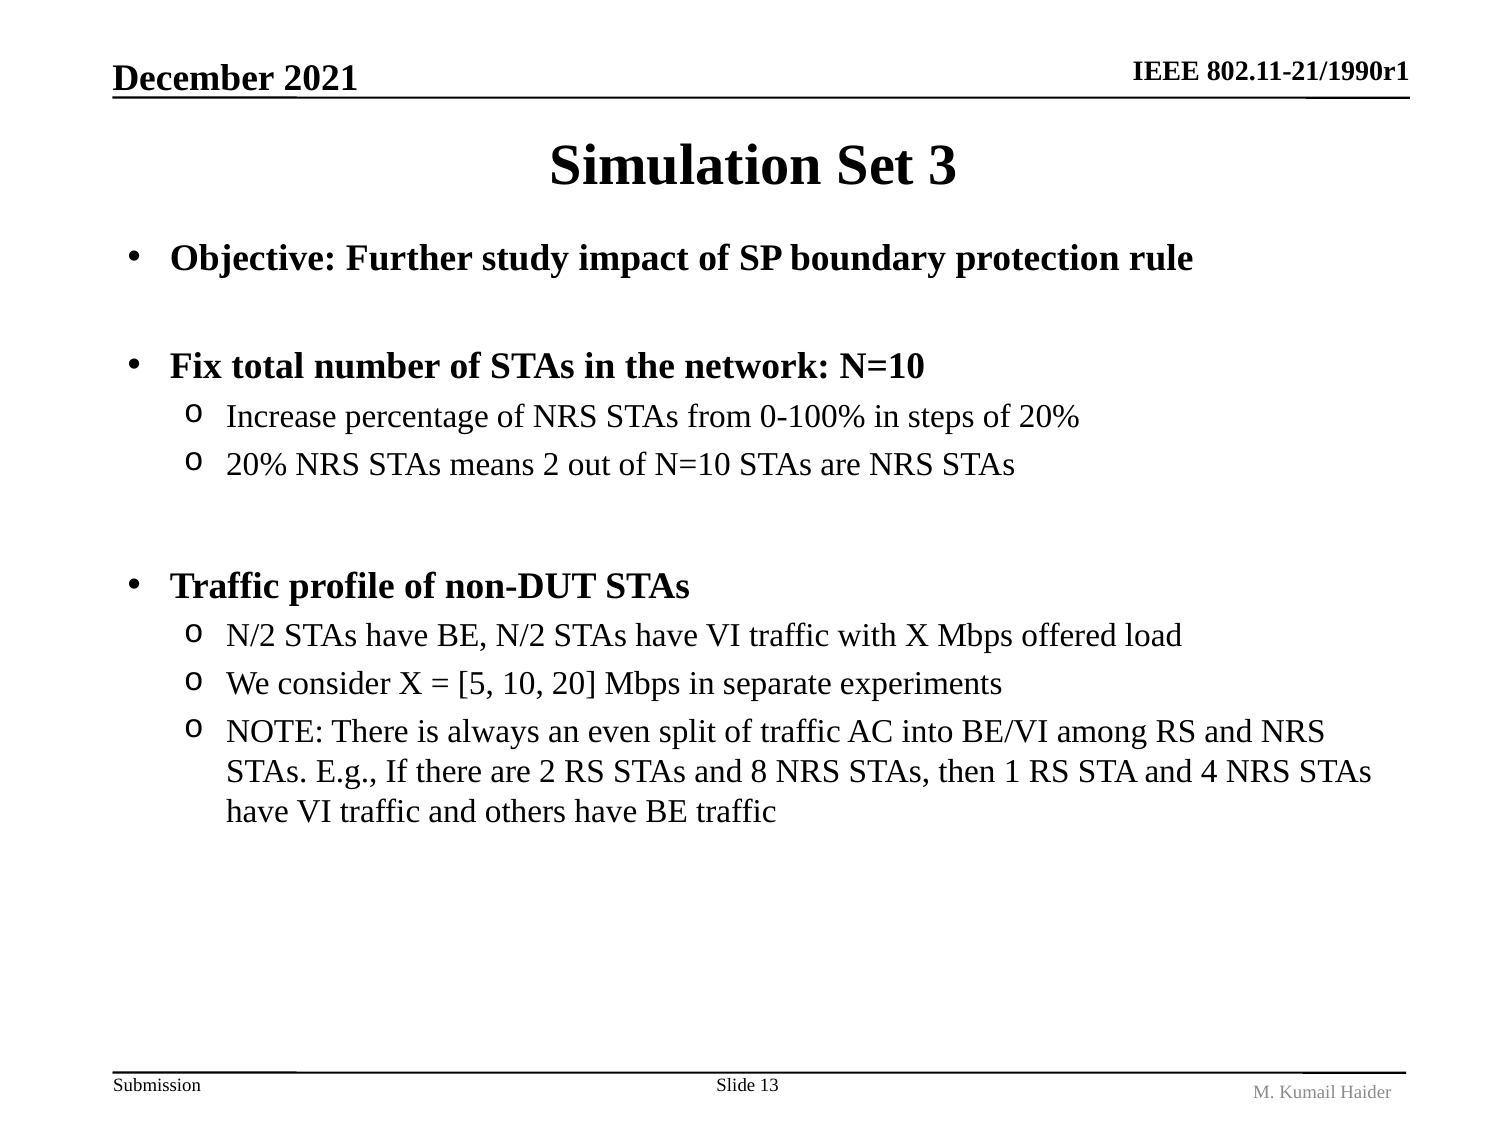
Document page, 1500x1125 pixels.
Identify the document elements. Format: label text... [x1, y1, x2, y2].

title Simulation Set 3 [112, 97, 1411, 226]
slide_number Slide 13 [702, 1072, 793, 1111]
footer M. Kumail Haider [877, 1072, 1407, 1110]
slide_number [112, 52, 563, 90]
list Objective: Further study impact of SP boundary protection rule Fix total number of STAs in the network: N=10 Increase percentage of NRS STAs from 0-100% in steps of 20% 20% NRS STAs means 2 out of N=10 STAs are NRS STAs Traffic profile of non-DUT STAs N/2 STAs have BE, N/2 STAs have VI traffic with X Mbps offered load We consider X = [5, 10, 20] Mbps in separate experiments NOTE: There is always an even split of traffic AC into BE/VI among RS and NRS STAs. E.g., If there are 2 RS STAs and 8 NRS STAs, then 1 RS STA and 4 NRS STAs have VI traffic and others have BE traffic [112, 226, 1411, 1073]
